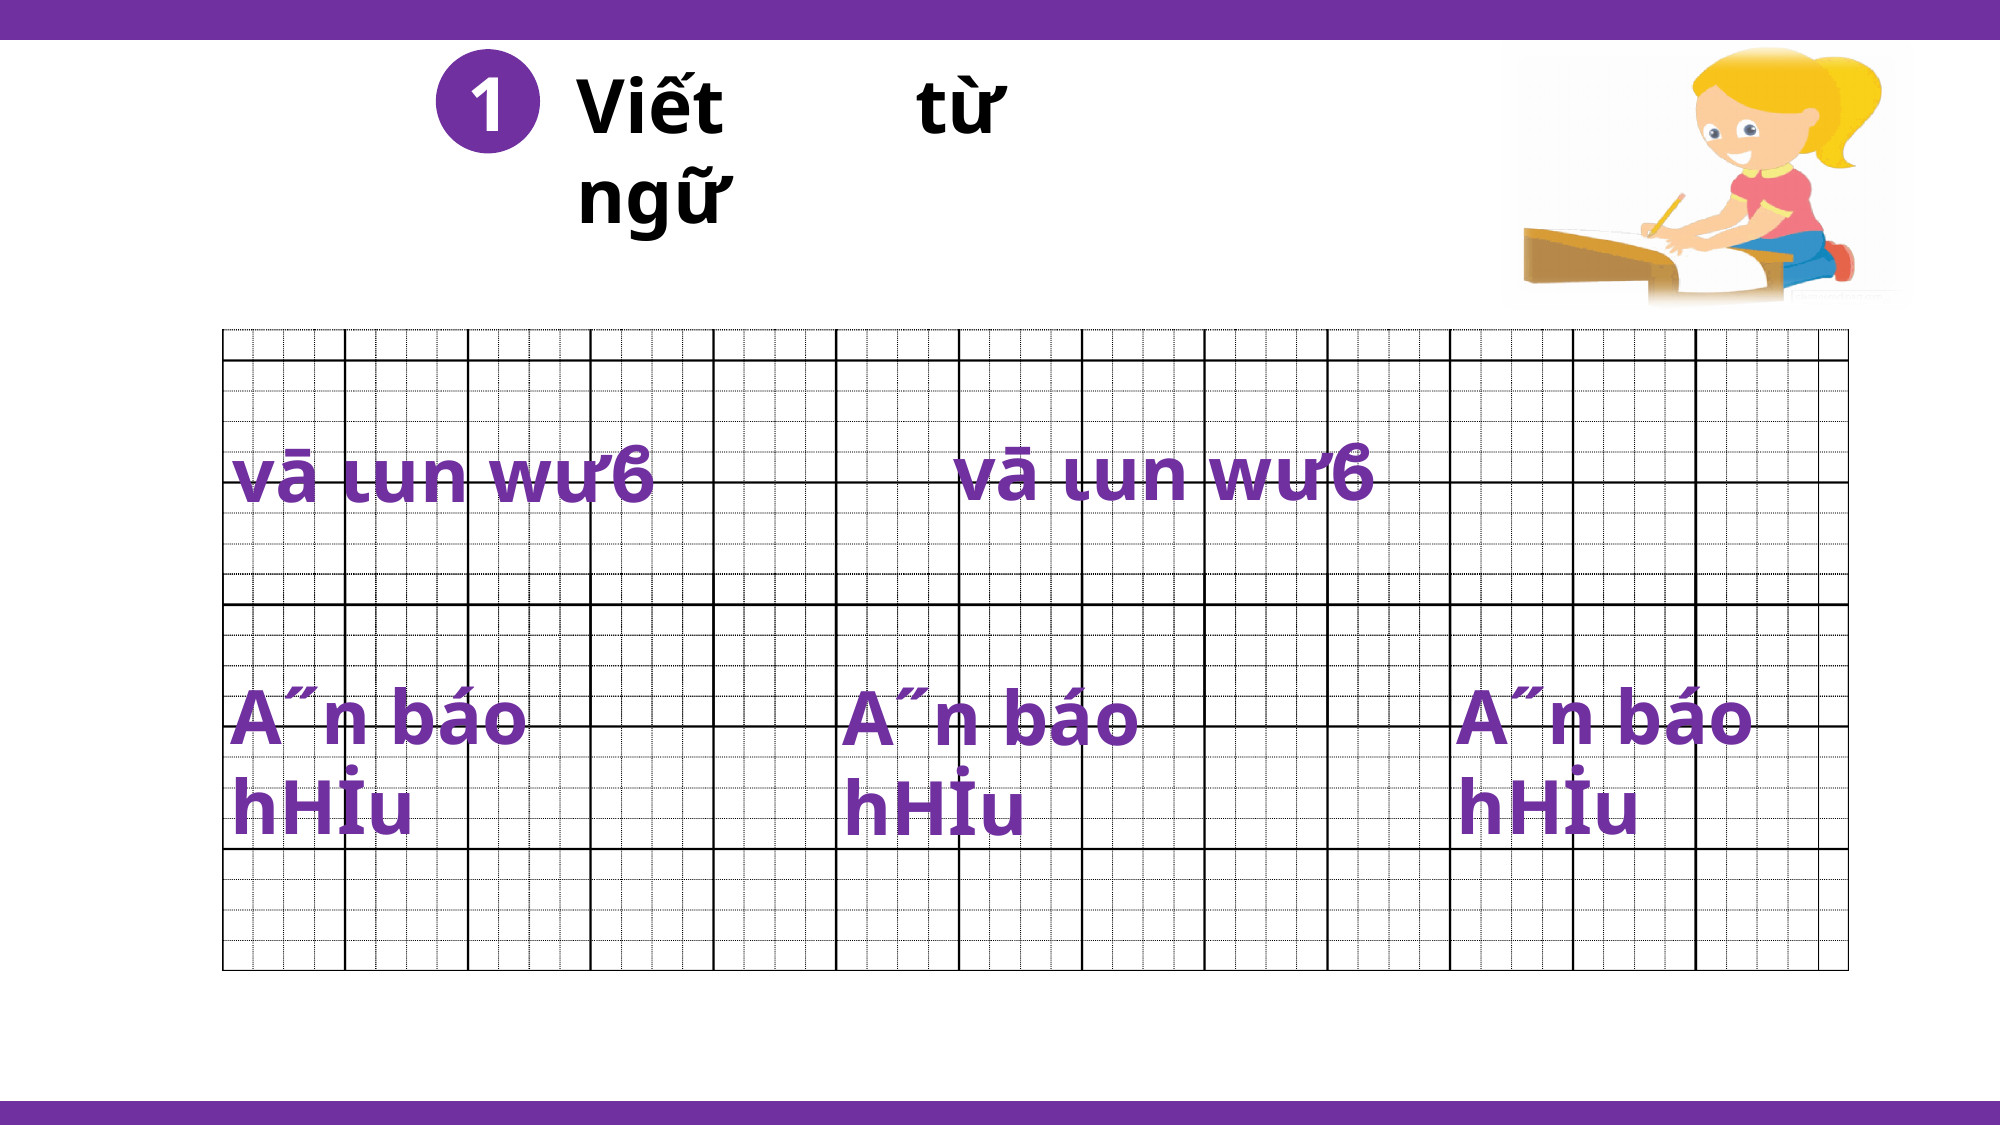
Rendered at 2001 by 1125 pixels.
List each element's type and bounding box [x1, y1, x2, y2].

text_box [437, 51, 1021, 158]
text_box [0, 1101, 2000, 1125]
text_box [215, 329, 1900, 972]
picture [1499, 37, 1914, 311]
text_box [0, 0, 2000, 40]
